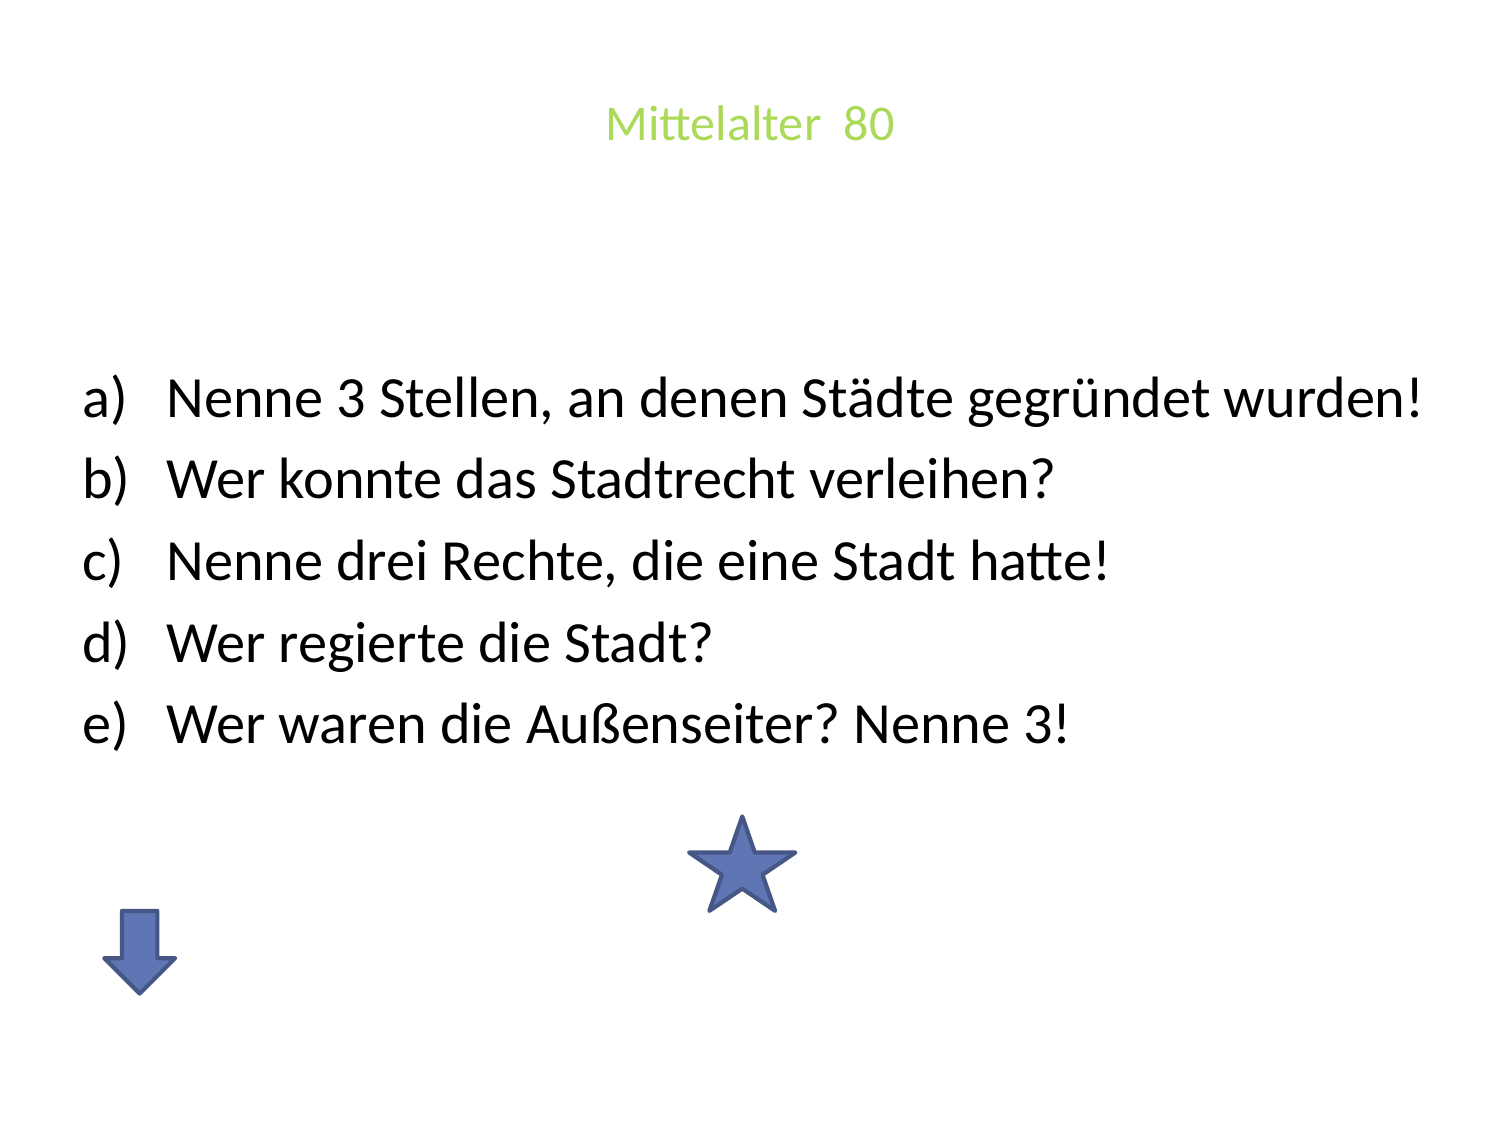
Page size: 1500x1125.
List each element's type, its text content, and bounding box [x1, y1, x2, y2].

text_box [102, 908, 178, 996]
list Nenne 3 Stellen, an denen Städte gegründet wurden! Wer konnte das Stadtrecht verleihen? Nenne drei Rechte, die eine Stadt hatte! Wer regierte die Stadt? Wer waren die Außenseiter? Nenne 3! [67, 202, 1471, 912]
text_box [687, 814, 798, 913]
title Mittelalter 80 [75, 45, 1425, 197]
